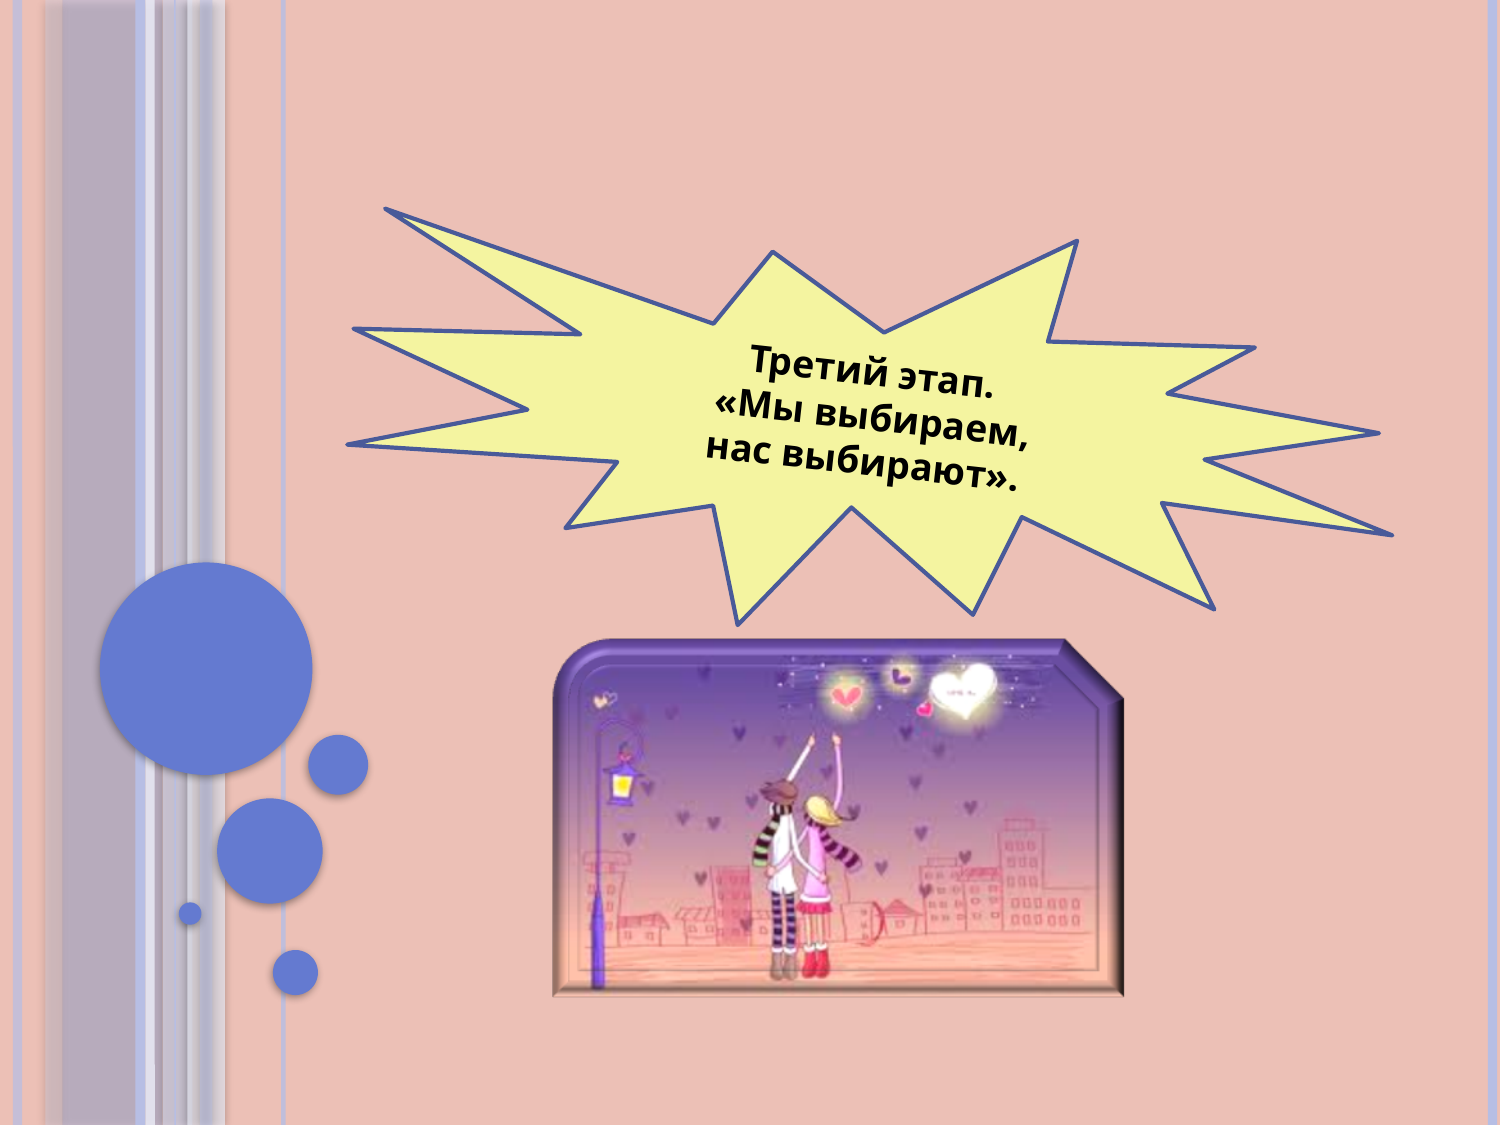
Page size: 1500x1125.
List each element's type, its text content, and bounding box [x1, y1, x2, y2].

picture [548, 635, 1129, 1001]
text_box Третий этап. «Мы выбираем, нас выбирают». [345, 206, 1395, 628]
